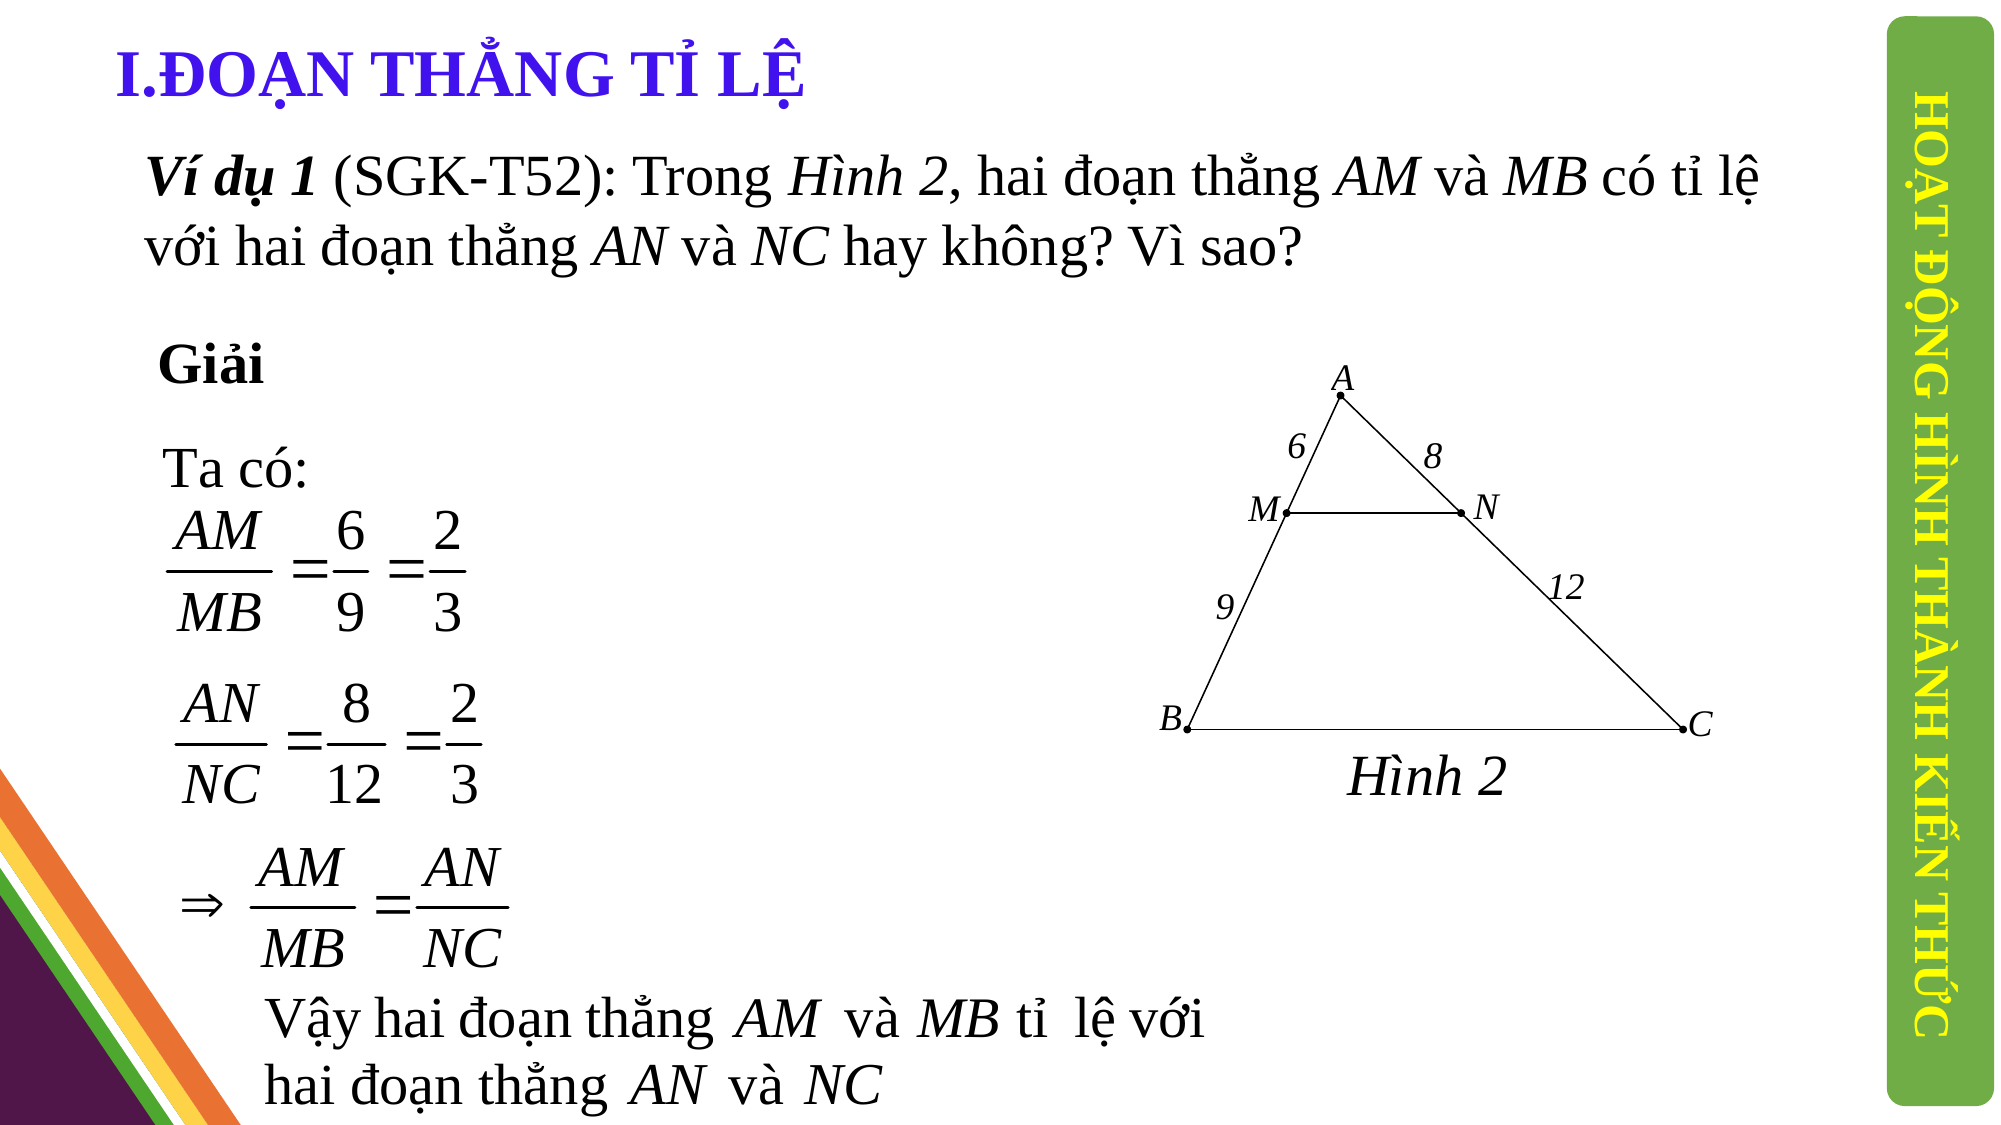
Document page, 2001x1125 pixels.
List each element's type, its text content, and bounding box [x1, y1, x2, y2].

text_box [151, 433, 1131, 689]
text_box Giải [0, 317, 641, 448]
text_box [0, 790, 252, 1125]
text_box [165, 836, 1145, 1025]
text_box Hình 2 [1332, 765, 1619, 815]
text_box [159, 673, 1140, 862]
text_box I.ĐOẠN THẲNG TỈ LỆ [100, 21, 1317, 117]
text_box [252, 983, 1233, 1125]
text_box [1737, 527, 2000, 636]
text_box Ví dụ 1 (SGK-T52): Trong Hình 2, hai đoạn thẳng AM và MB có tỉ lệ với hai đoạn thẳng AN và NC hay không? Vì sao? [129, 129, 1827, 285]
picture [1136, 337, 1737, 765]
